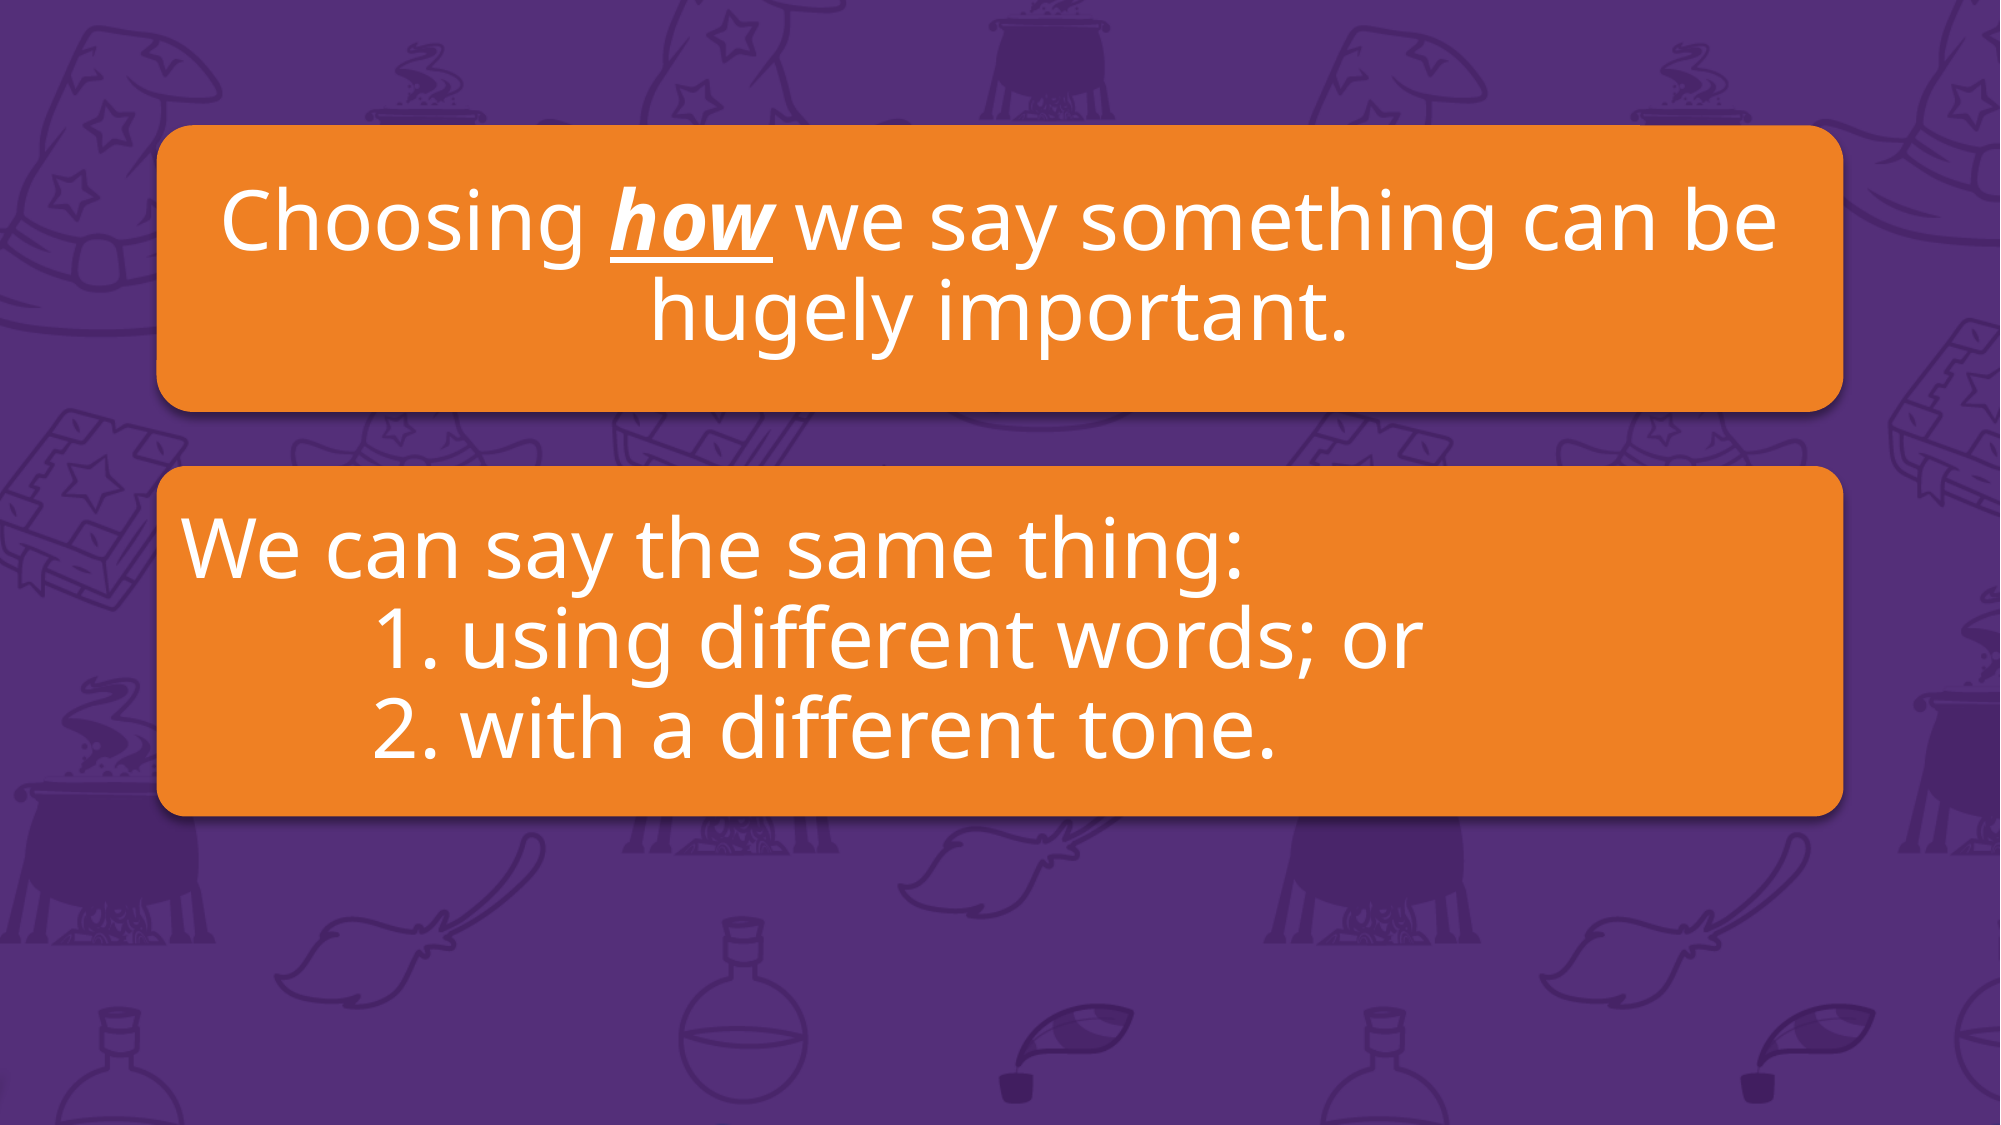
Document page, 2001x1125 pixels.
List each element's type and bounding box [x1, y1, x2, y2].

list [0, 0, 2000, 1125]
